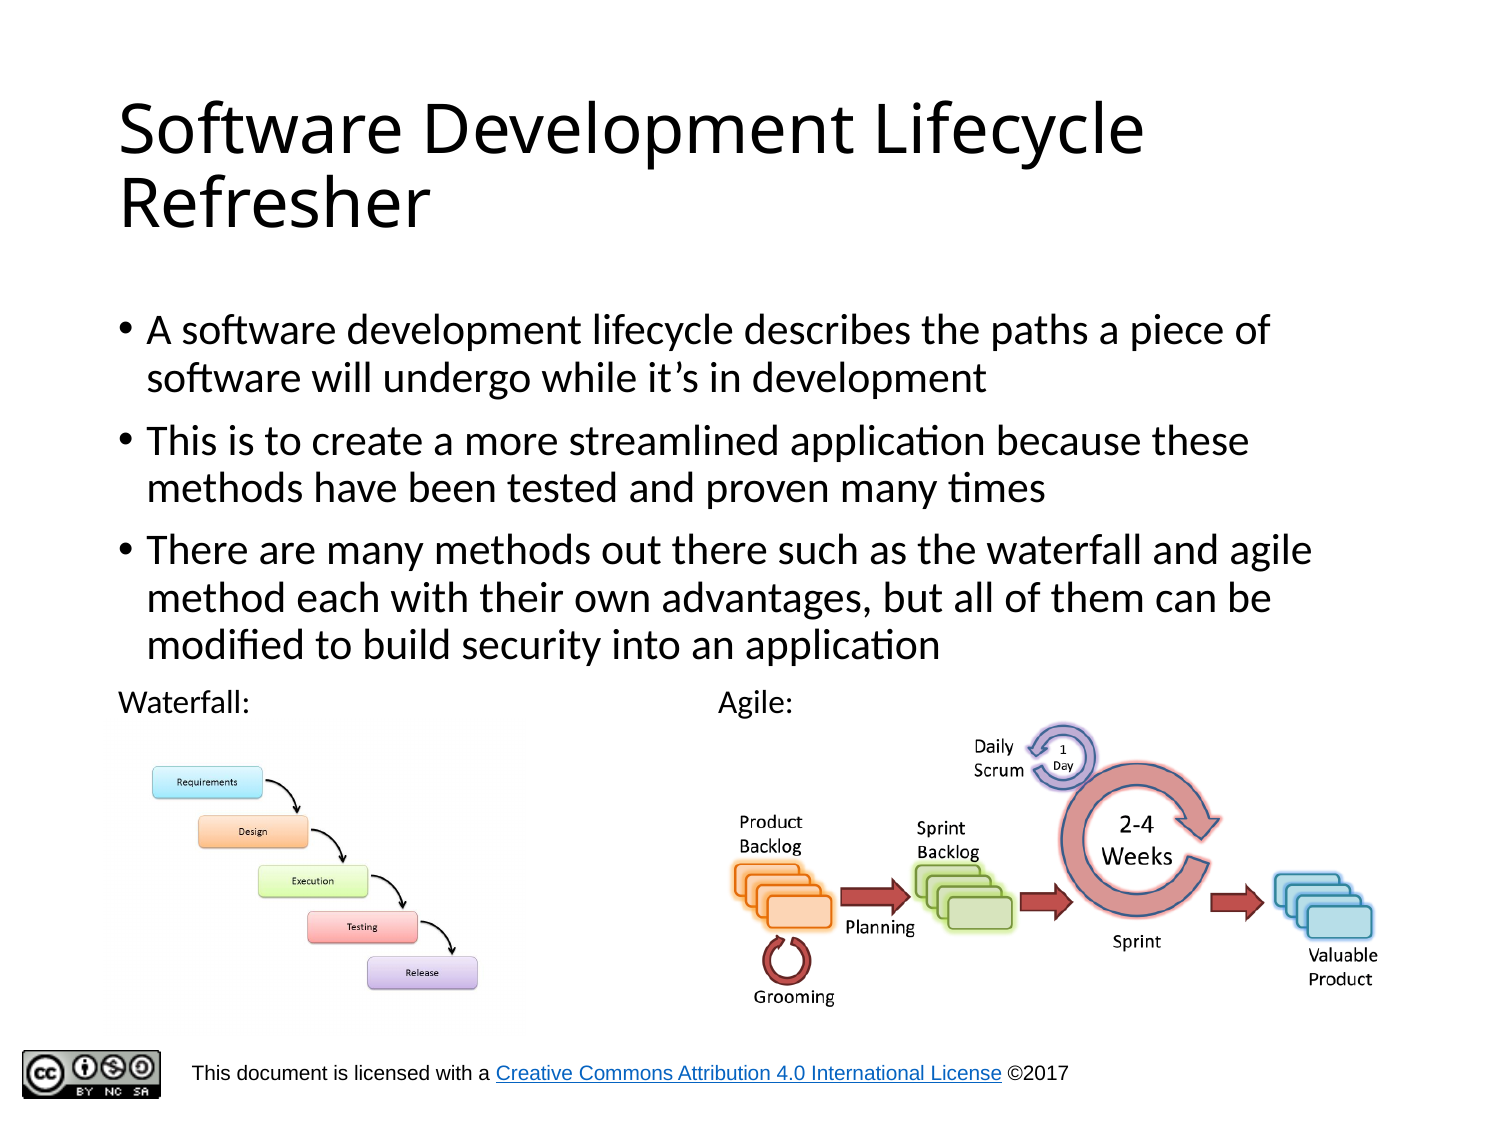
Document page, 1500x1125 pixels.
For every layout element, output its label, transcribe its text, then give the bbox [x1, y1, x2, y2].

picture [725, 718, 1390, 1020]
list A software development lifecycle describes the paths a piece of software will undergo while it’s in development This is to create a more streamlined application because these methods have been tested and proven many times There are many methods out there such as the waterfall and agile method each with their own advantages, but all of them can be modified to build security into an application Waterfall: Agile: [102, 299, 1398, 1014]
picture [103, 718, 526, 1036]
picture [22, 1050, 161, 1099]
title Software Development Lifecycle Refresher [102, 59, 1398, 278]
